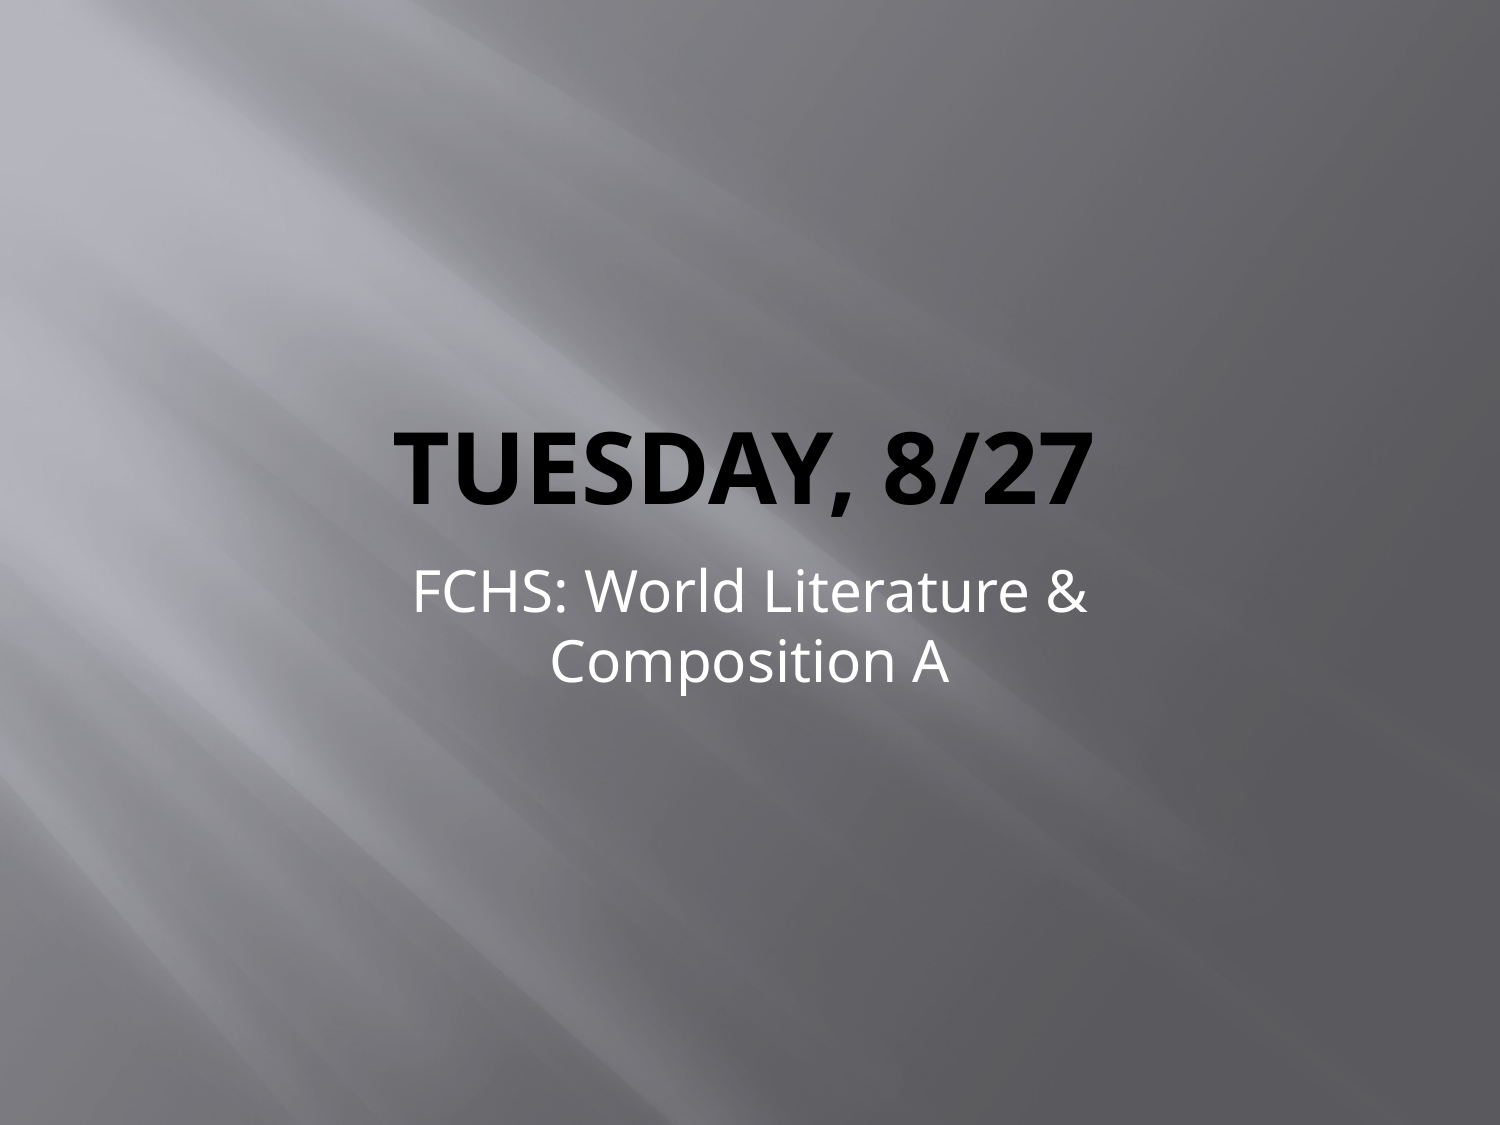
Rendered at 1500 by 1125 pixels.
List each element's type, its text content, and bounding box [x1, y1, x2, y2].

subtitle FCHS: World Literature & Composition A [225, 546, 1275, 834]
title Tuesday, 8/27 [69, 224, 1420, 525]
